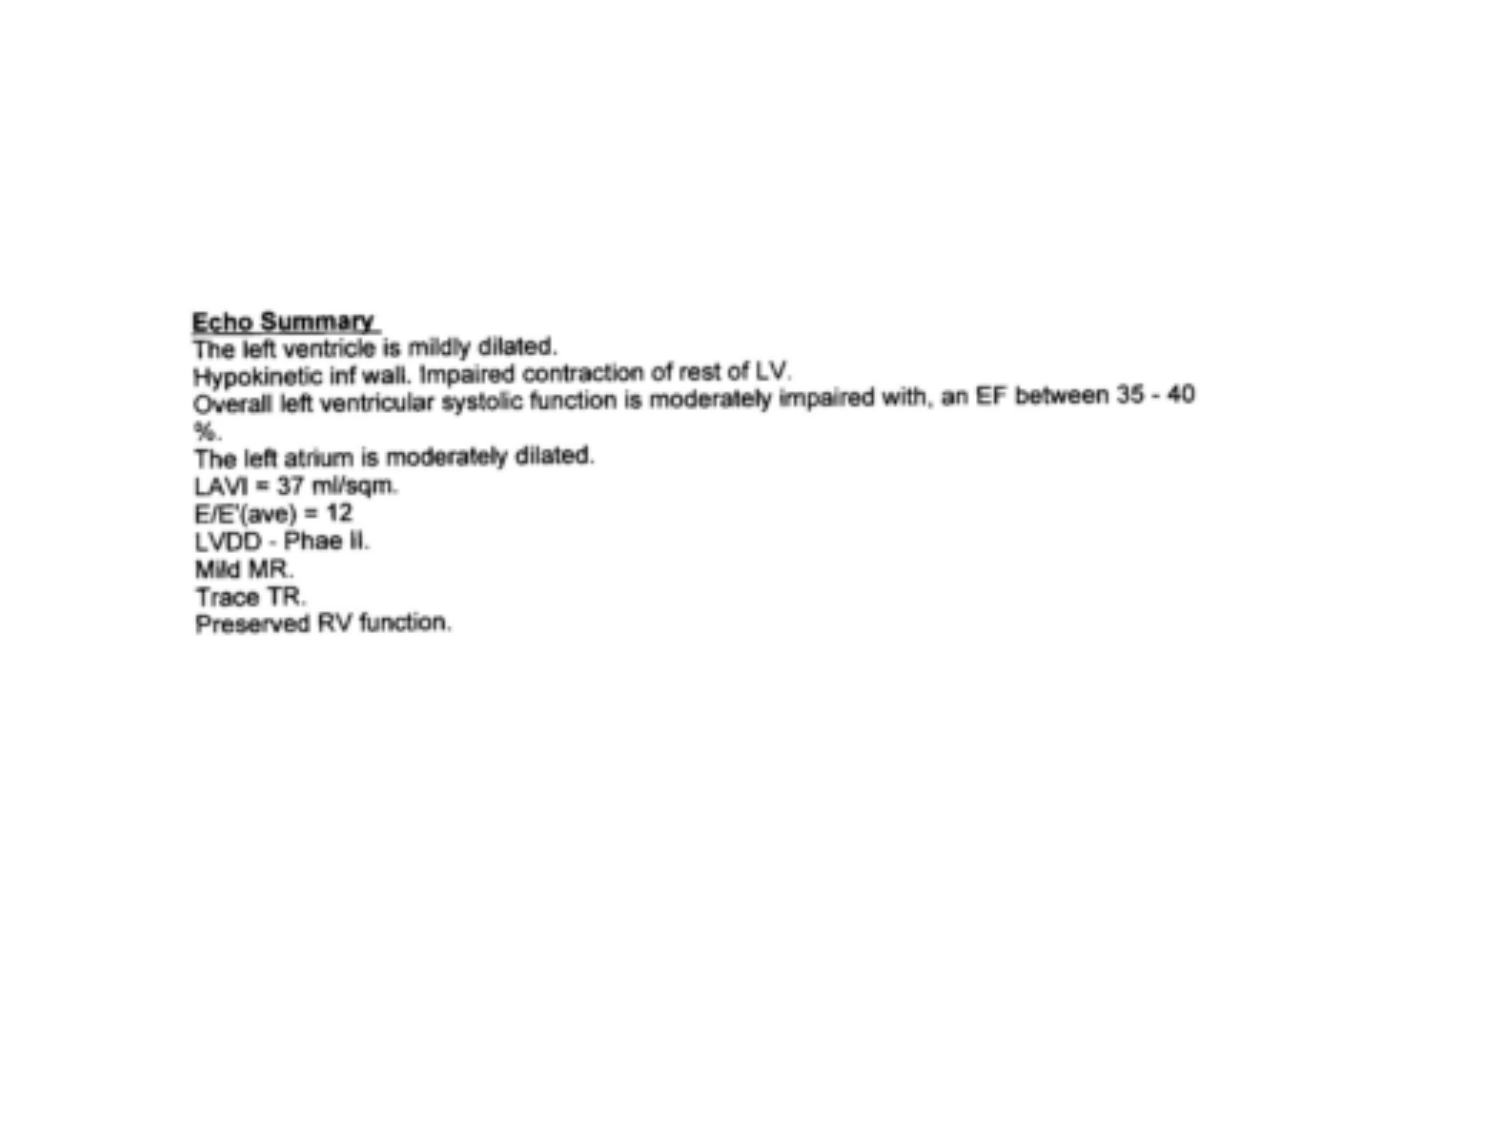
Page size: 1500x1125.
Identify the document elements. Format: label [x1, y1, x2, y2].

picture [0, 290, 1500, 641]
